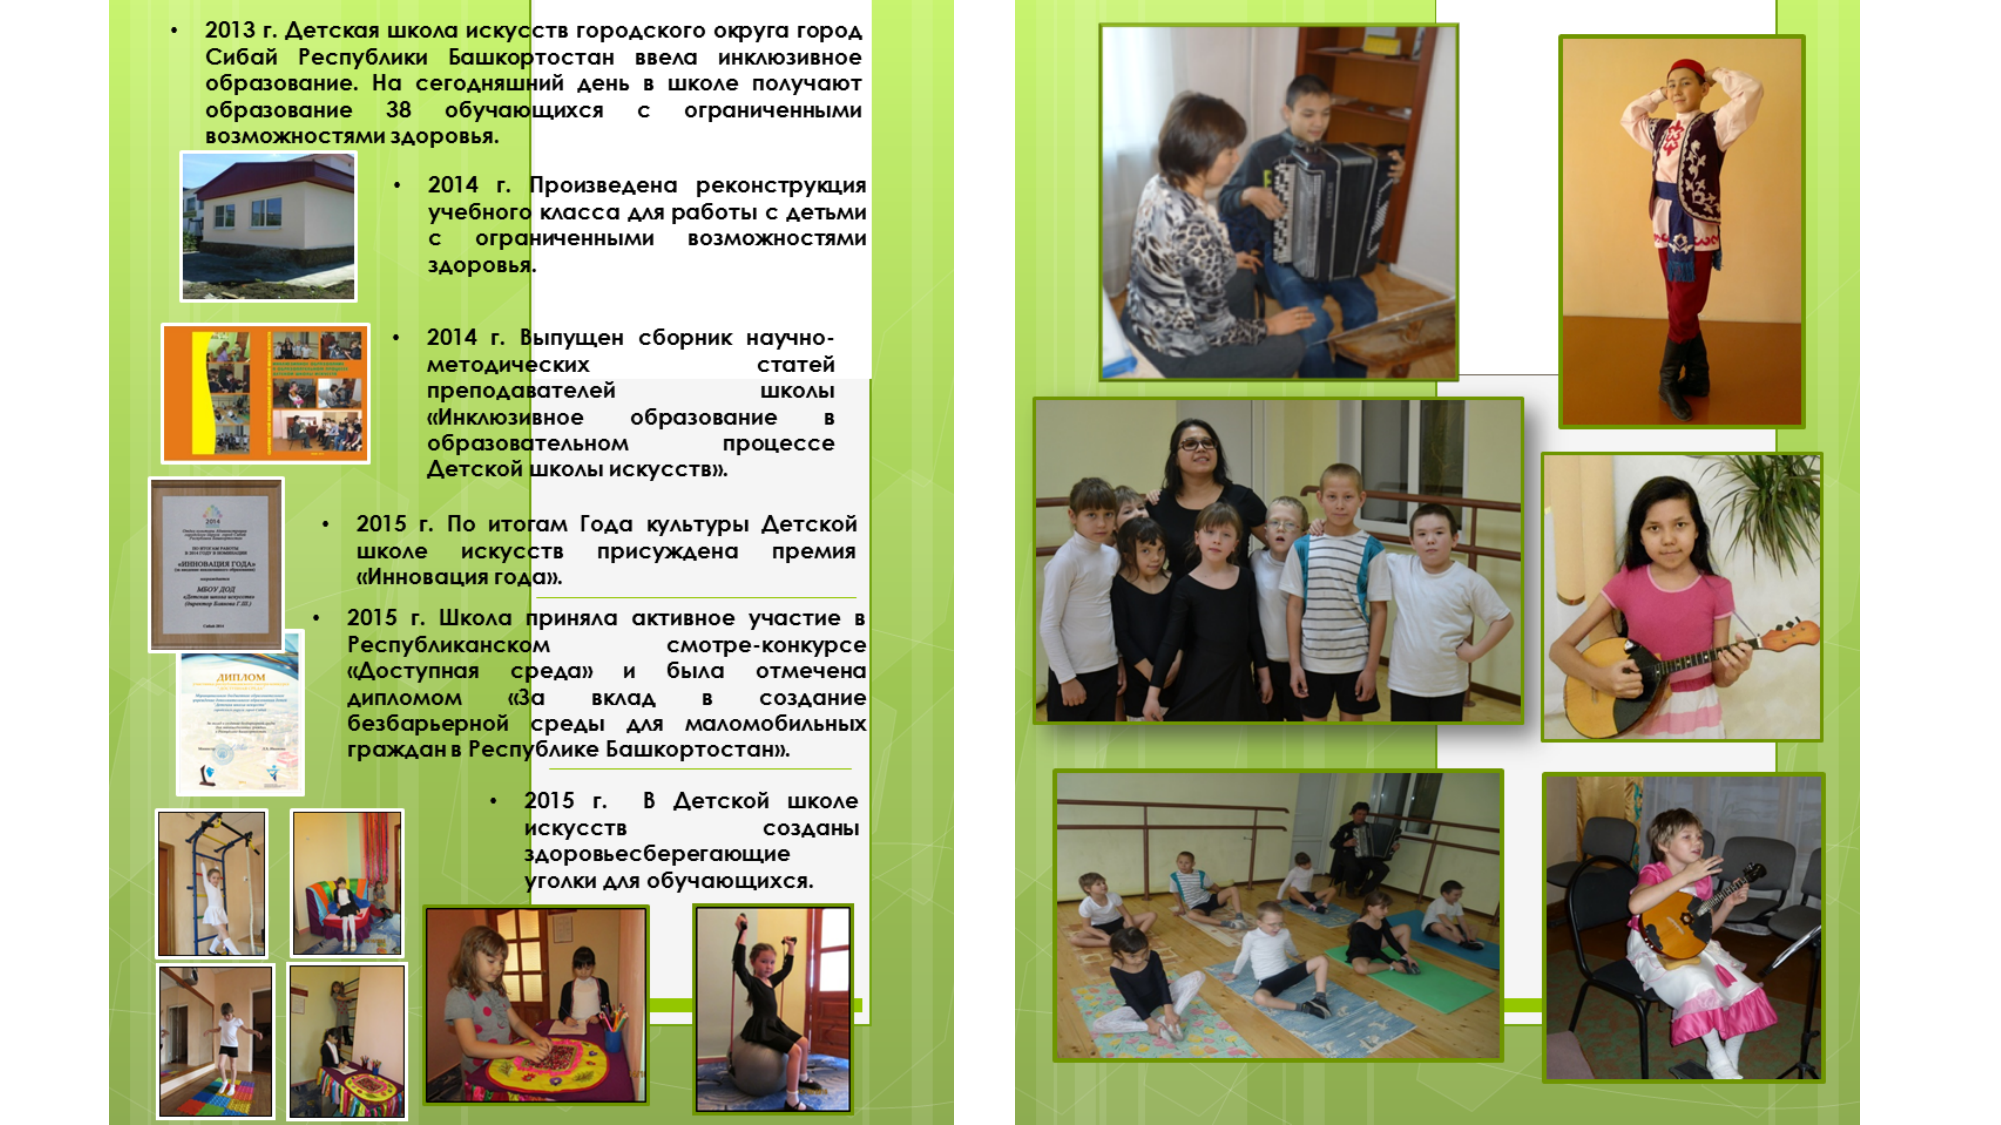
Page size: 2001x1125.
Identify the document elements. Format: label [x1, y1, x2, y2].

picture [1015, 0, 1860, 1125]
picture [109, 0, 954, 1125]
